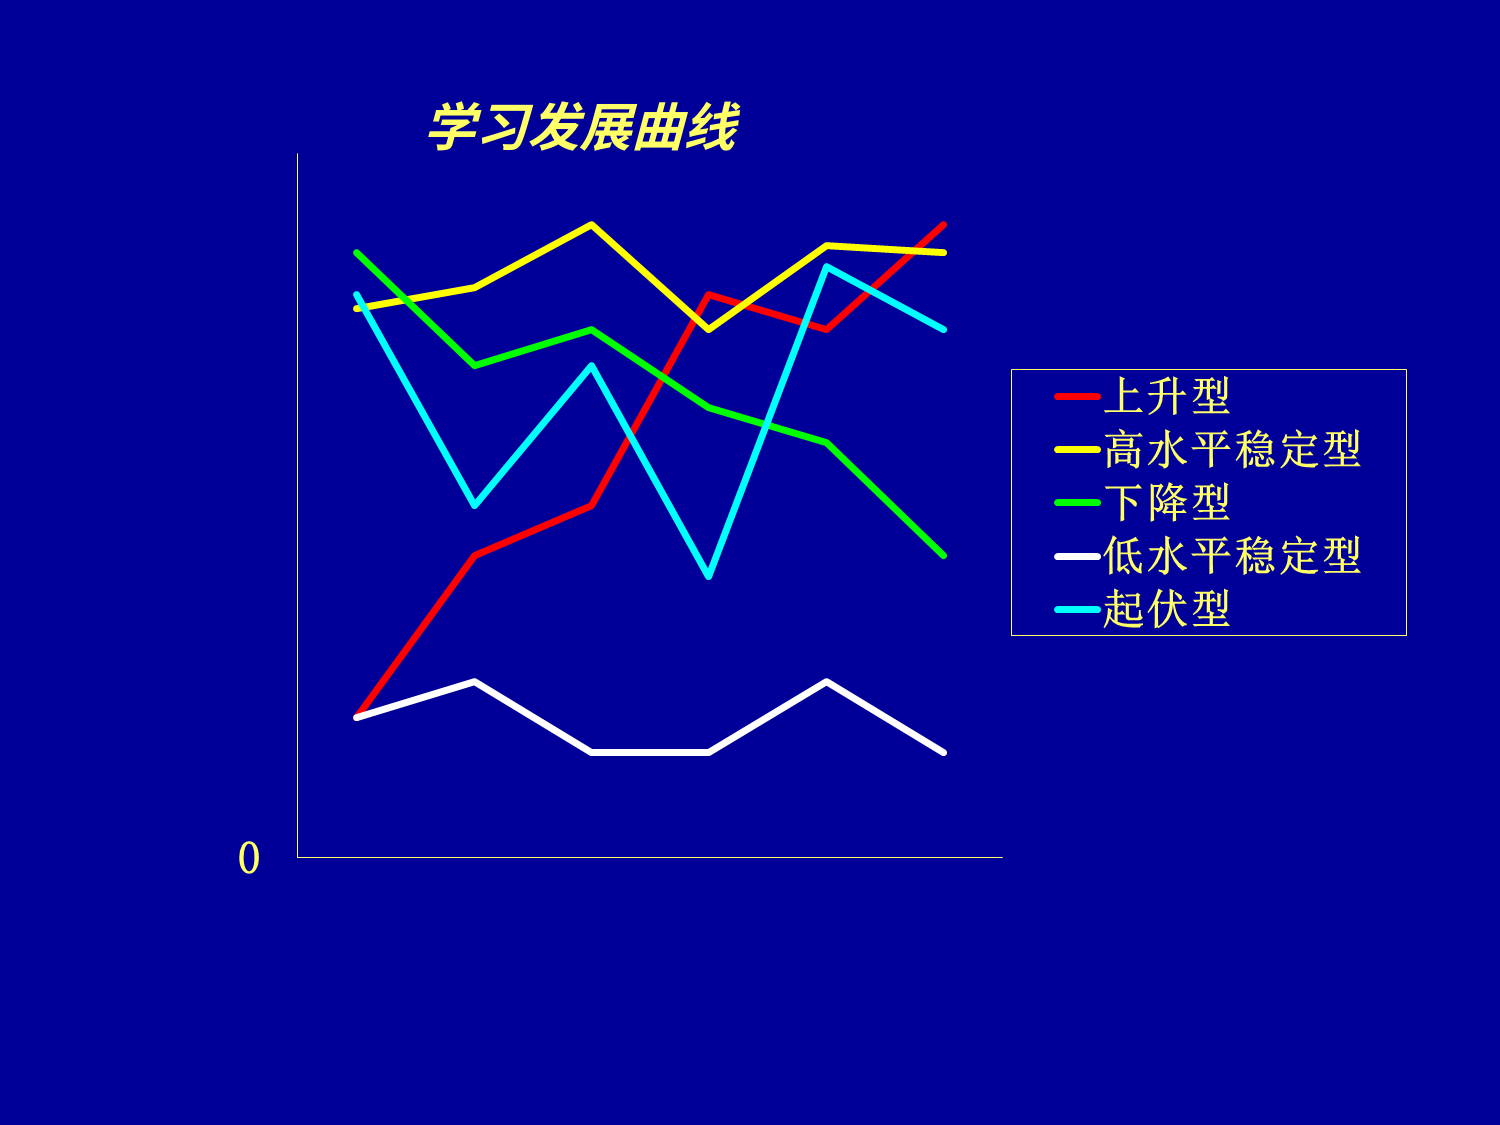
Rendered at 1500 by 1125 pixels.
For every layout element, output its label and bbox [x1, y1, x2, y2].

text_box [153, 78, 1422, 930]
